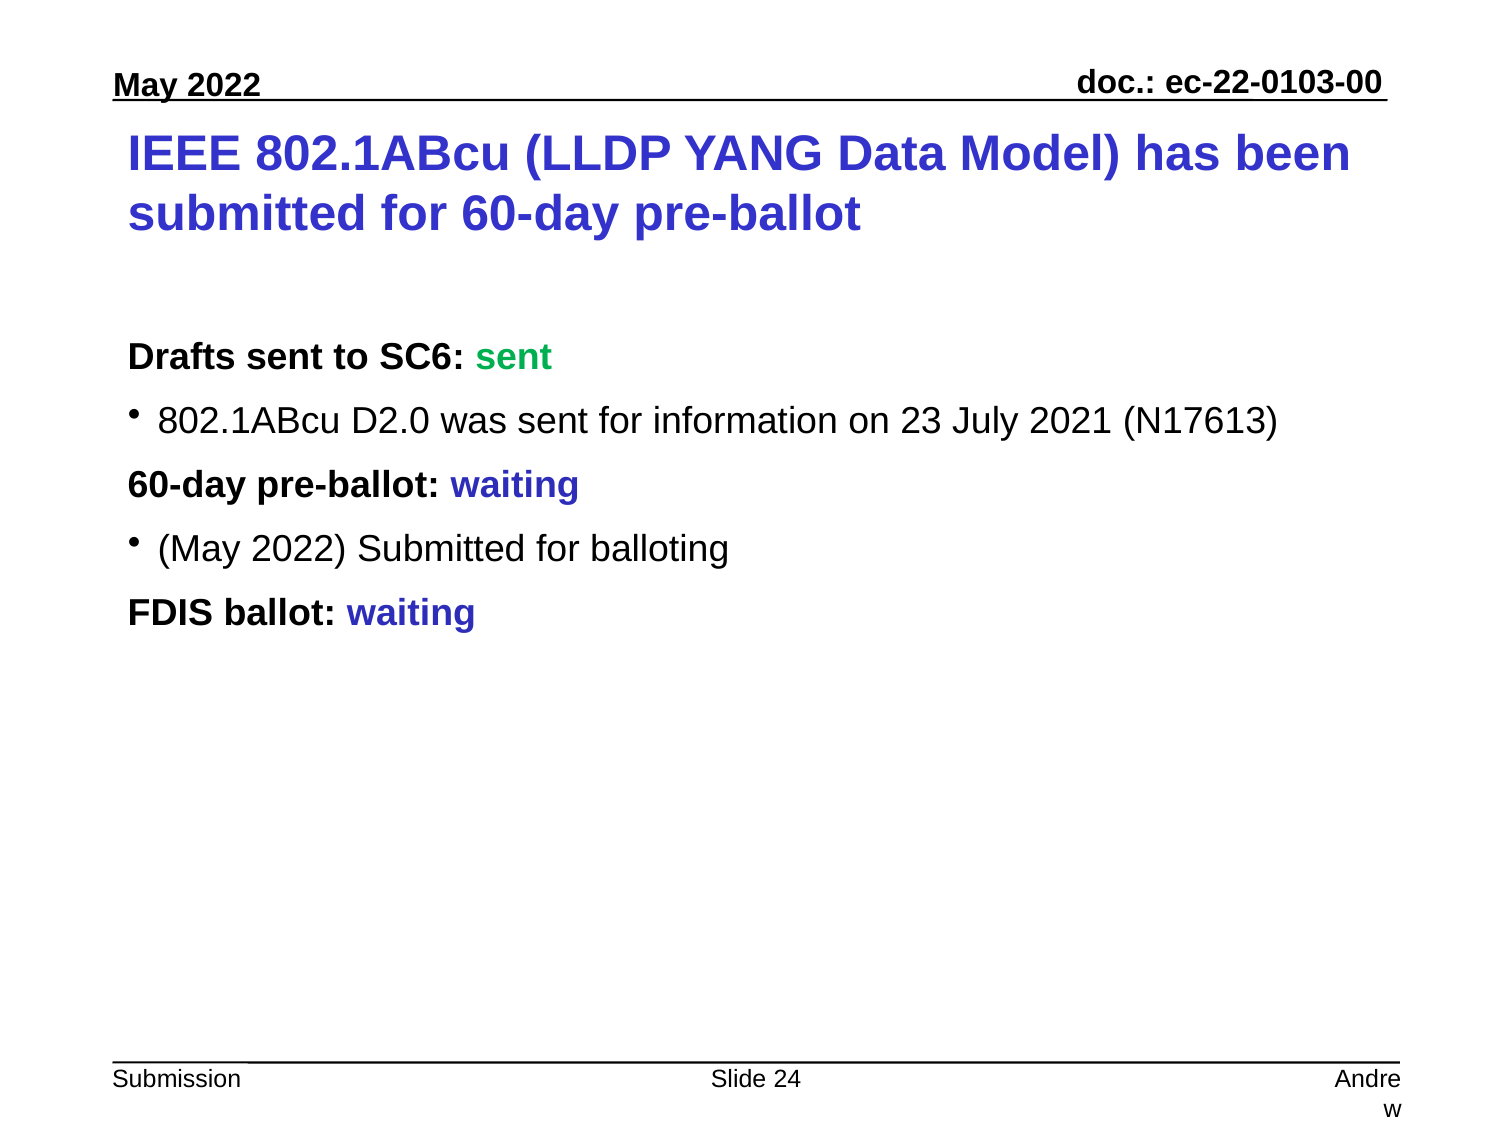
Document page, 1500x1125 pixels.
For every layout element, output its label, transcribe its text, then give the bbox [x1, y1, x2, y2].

slide_number Slide 24 [709, 1061, 803, 1093]
list Drafts sent to SC6: sent 802.1ABcu D2.0 was sent for information on 23 July 2021 (N17613) 60-day pre-ballot: waiting (May 2022) Submitted for balloting FDIS ballot: waiting [112, 324, 1388, 1000]
footer Andrew Myles, Cisco [1320, 1061, 1402, 1093]
title IEEE 802.1ABcu (LLDP YANG Data Model) has been submitted for 60-day pre-ballot [112, 112, 1388, 288]
